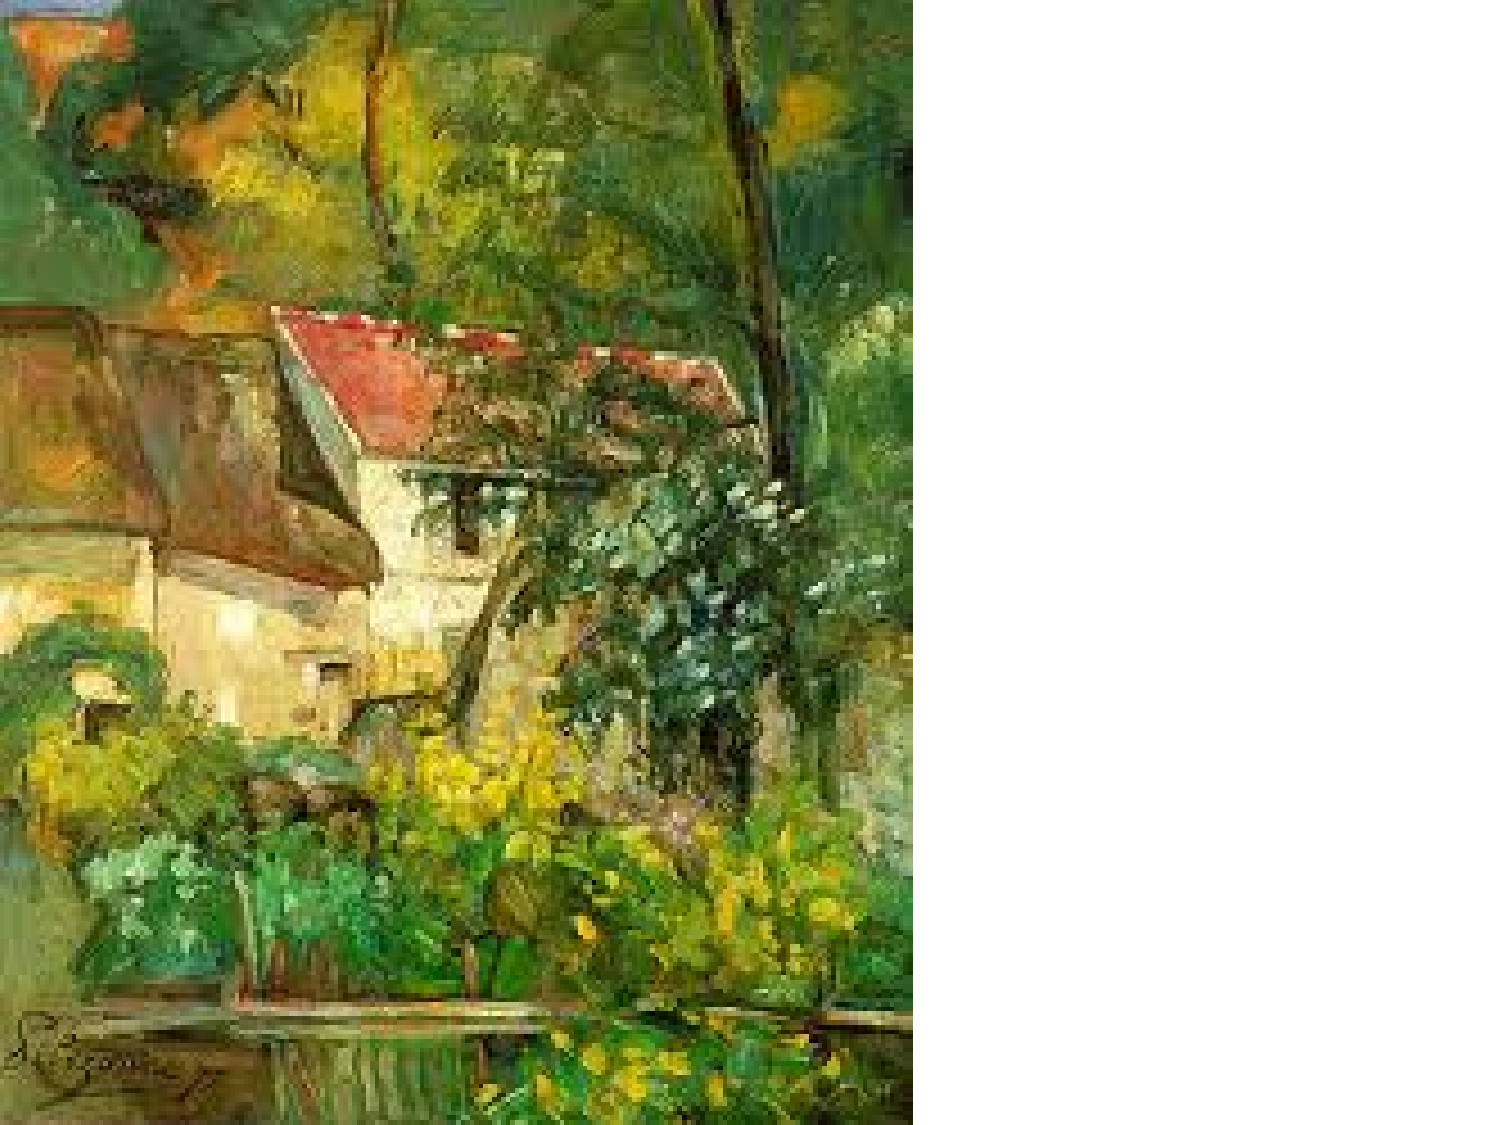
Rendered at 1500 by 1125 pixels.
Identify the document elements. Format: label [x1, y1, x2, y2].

picture [0, 0, 913, 1125]
